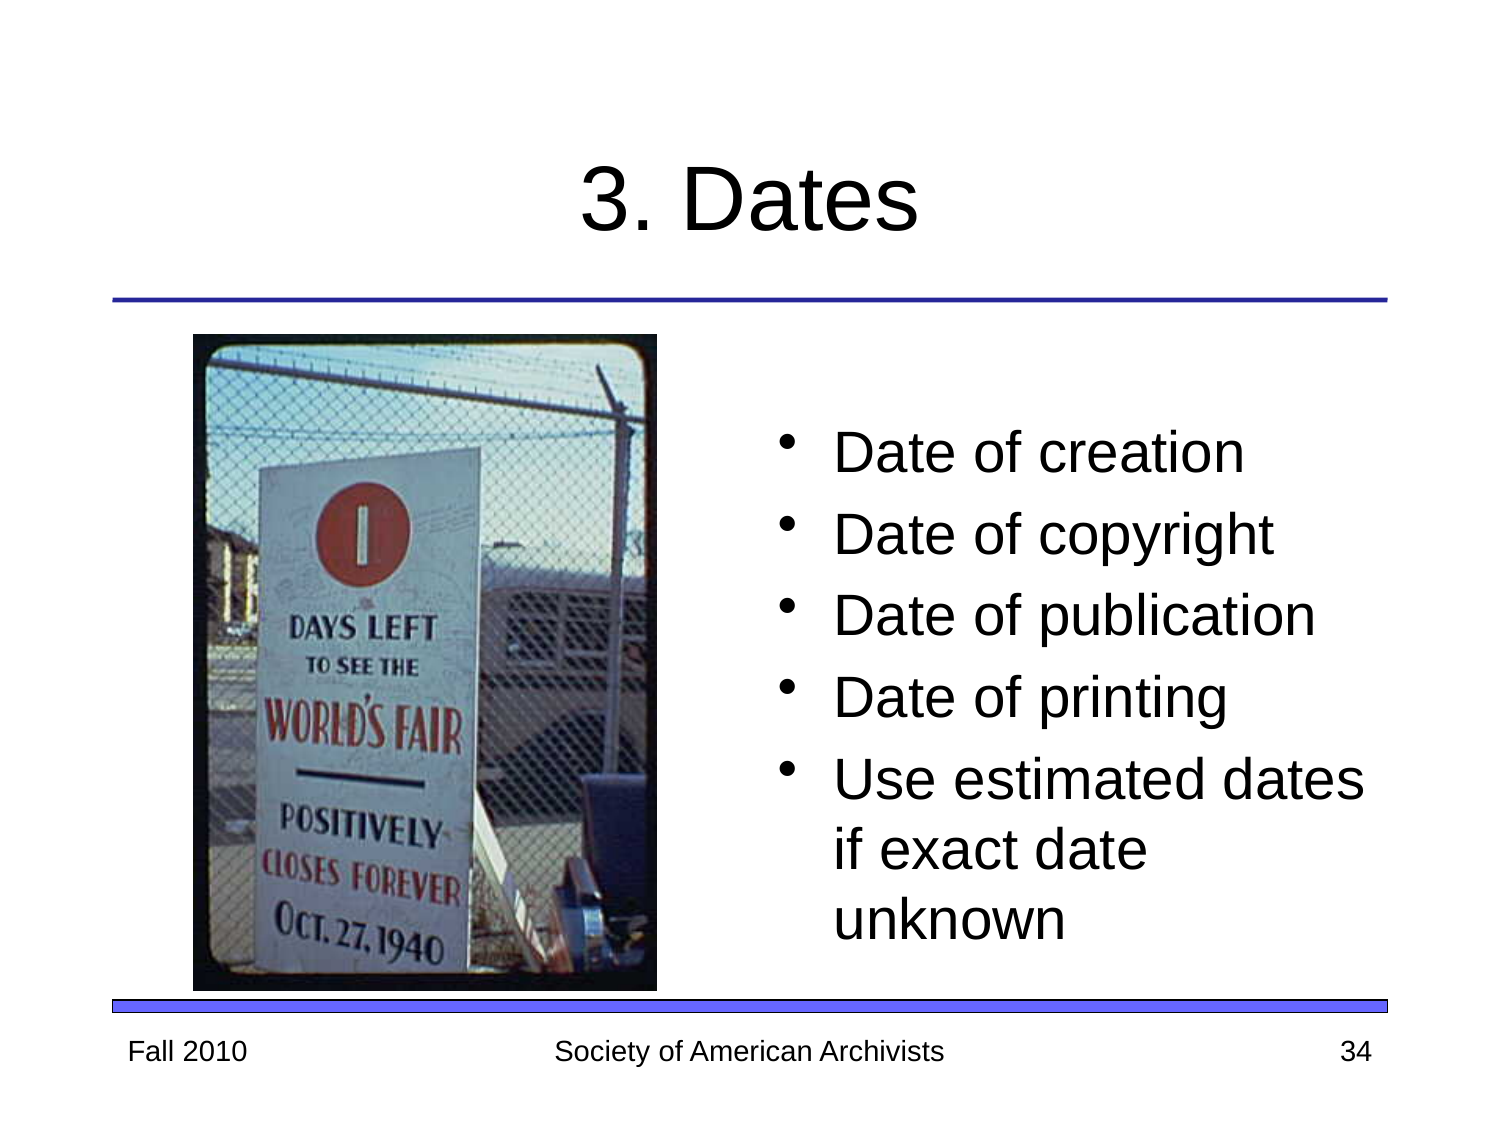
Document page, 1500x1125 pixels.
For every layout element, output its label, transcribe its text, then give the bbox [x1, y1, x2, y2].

slide_number Fall 2010 [112, 1024, 426, 1101]
title 3. Dates [112, 99, 1388, 288]
slide_number 34 [1074, 1024, 1388, 1101]
footer Society of American Archivists [512, 1024, 988, 1101]
list Date of creation Date of copyright Date of publication Date of printing Use estimated dates if exact date unknown [762, 324, 1388, 1001]
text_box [193, 334, 657, 991]
